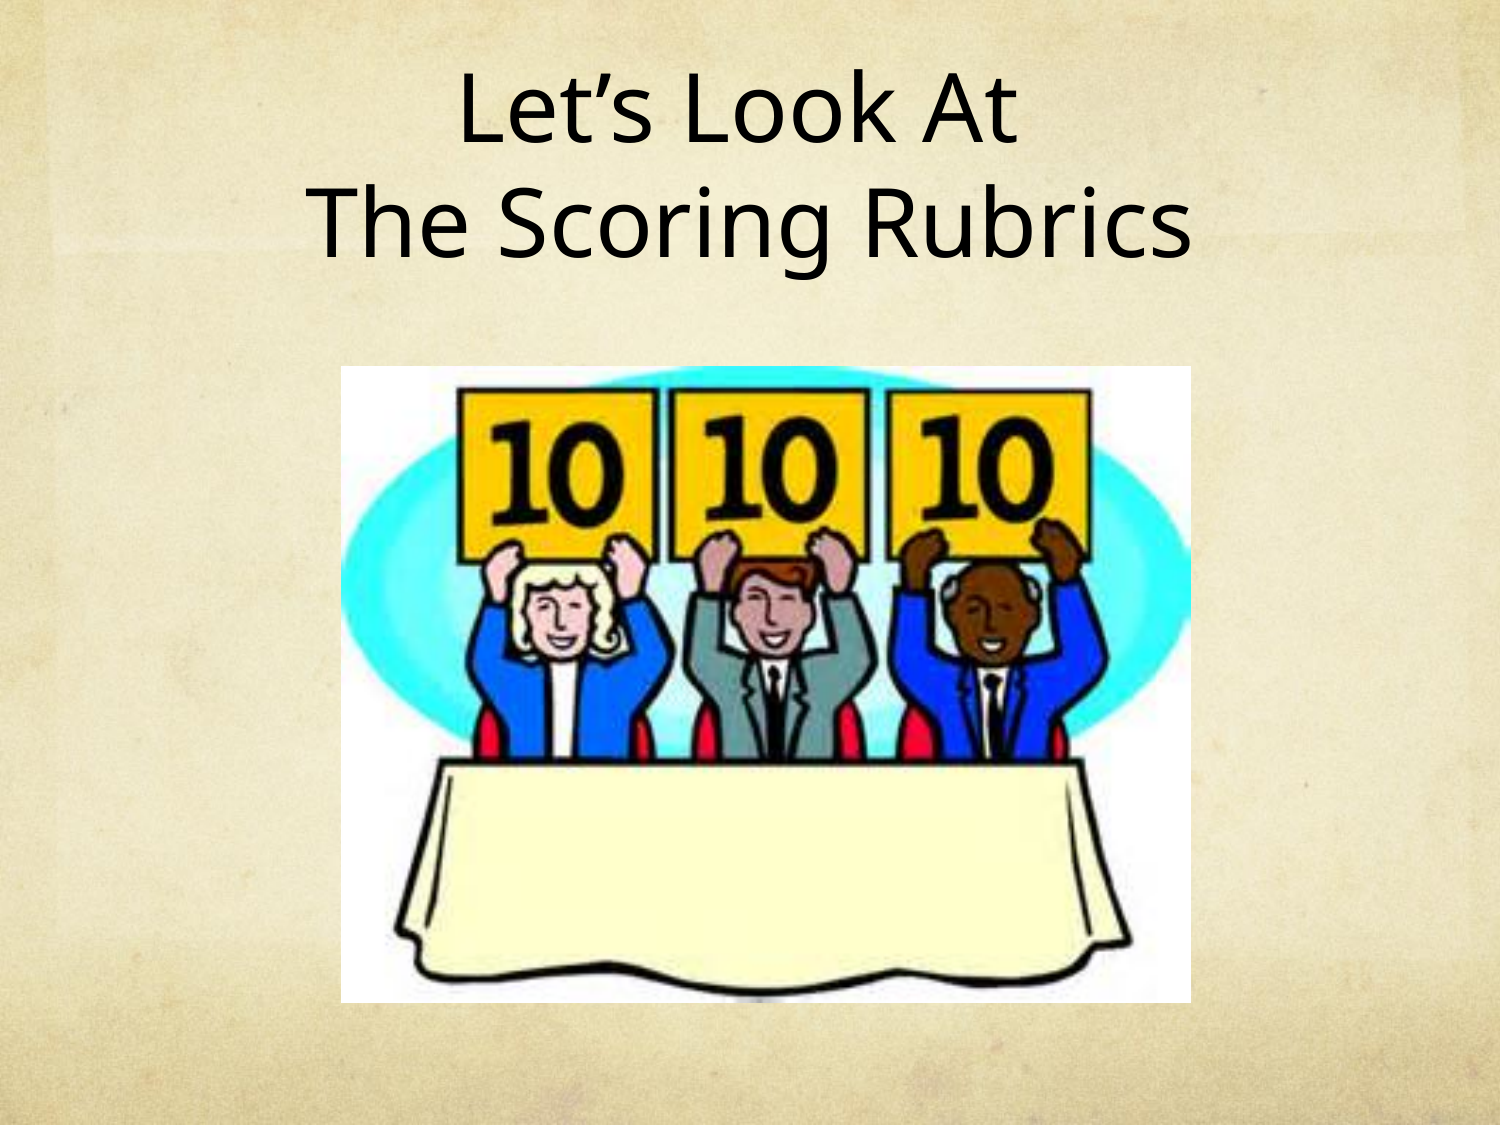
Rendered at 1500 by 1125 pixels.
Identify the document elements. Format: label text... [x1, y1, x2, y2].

picture [0, 0, 1500, 1125]
title Let’s Look At The Scoring Rubrics [150, 90, 1350, 234]
